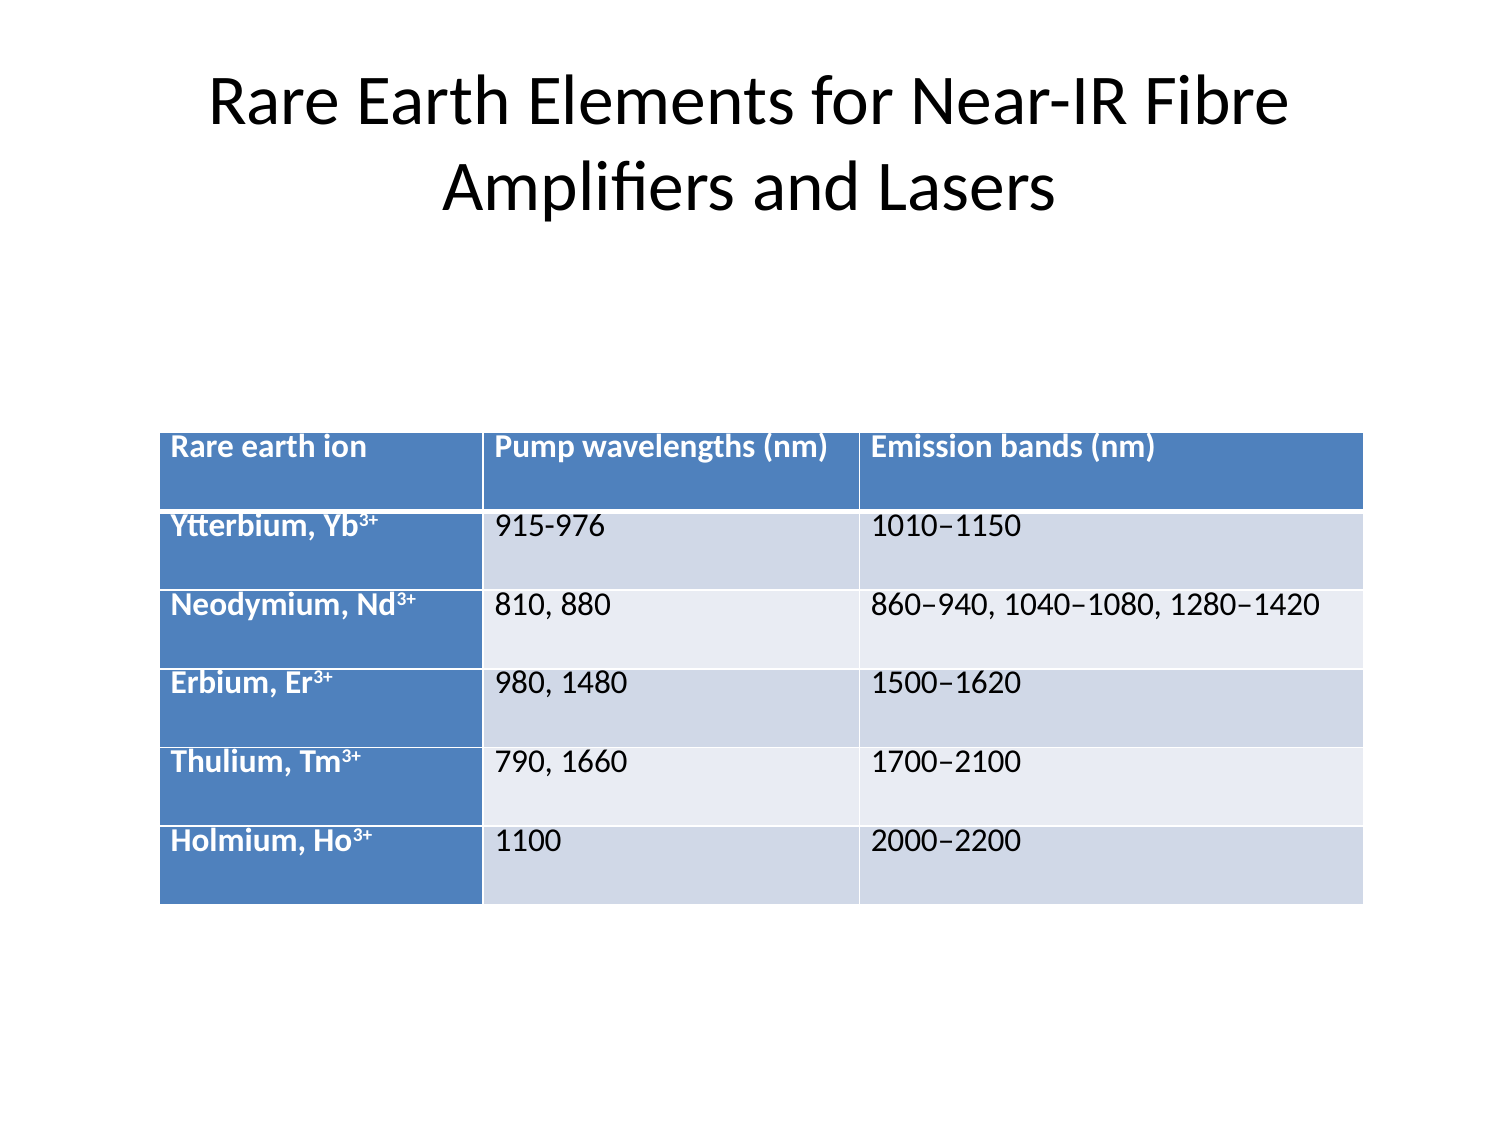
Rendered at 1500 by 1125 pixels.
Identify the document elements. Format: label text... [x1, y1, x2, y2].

table_cell 790, 1660 [484, 748, 859, 825]
table_cell 1700–2100 [860, 748, 1363, 825]
table_cell Erbium, Er3+ [160, 670, 482, 747]
table_cell 2000–2200 [860, 827, 1363, 904]
title Rare Earth Elements for Near-IR Fibre Amplifiers and Lasers [75, 45, 1425, 233]
table_header Rare earth ion [160, 433, 482, 509]
table_cell 1100 [484, 827, 859, 904]
table_cell Holmium, Ho3+ [160, 827, 482, 904]
table_cell Ytterbium, Yb3+ [160, 514, 482, 589]
table_cell 860–940, 1040–1080, 1280–1420 [860, 591, 1363, 668]
table_cell 810, 880 [484, 591, 859, 668]
table_cell 1500–1620 [860, 670, 1363, 747]
table_header Pump wavelengths (nm) [484, 433, 859, 509]
table_cell 1010–1150 [860, 514, 1363, 589]
table_cell Neodymium, Nd3+ [160, 591, 482, 668]
table_cell Thulium, Tm3+ [160, 748, 482, 825]
table_header Emission bands (nm) [860, 433, 1363, 509]
table_cell 980, 1480 [484, 670, 859, 747]
table_cell 915-976 [484, 514, 859, 589]
